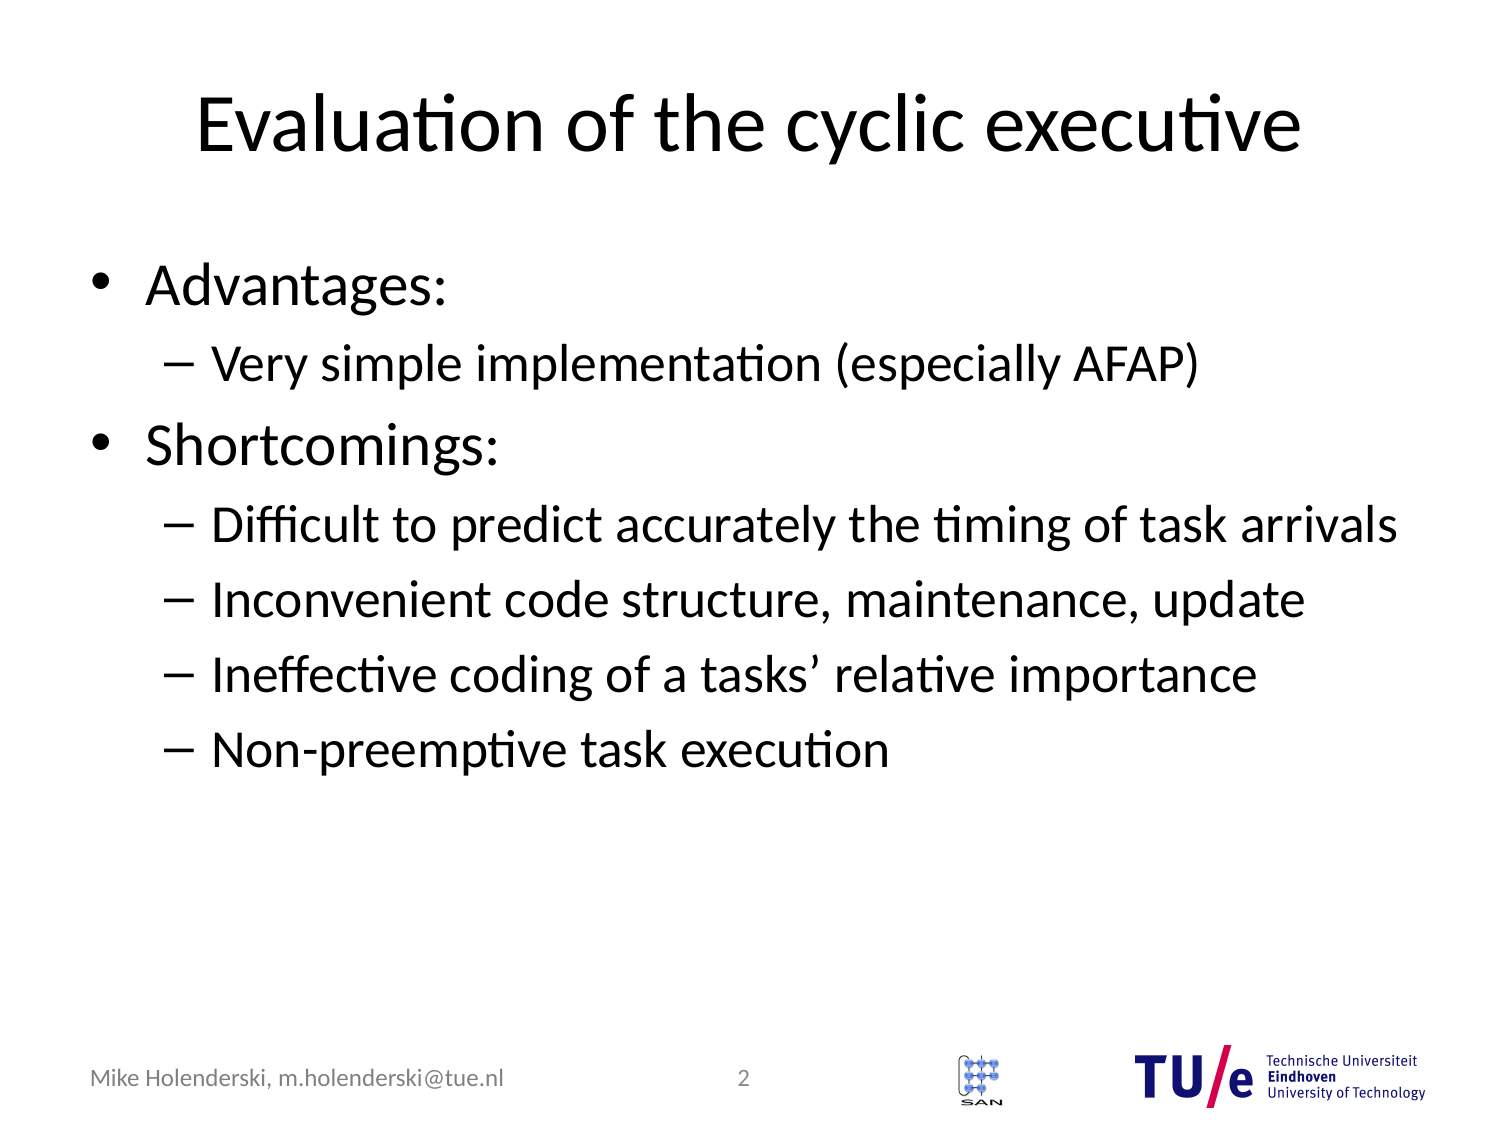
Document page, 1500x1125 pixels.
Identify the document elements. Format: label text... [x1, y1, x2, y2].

picture [1135, 1045, 1425, 1108]
title Evaluation of the cyclic executive [75, 45, 1425, 193]
picture [955, 1052, 1008, 1108]
slide_number 2 [662, 1054, 826, 1100]
list Advantages: Very simple implementation (especially AFAP) Shortcomings: Difficult to predict accurately the timing of task arrivals Inconvenient code structure, maintenance, update Ineffective coding of a tasks’ relative importance Non-preemptive task execution [75, 236, 1425, 1001]
